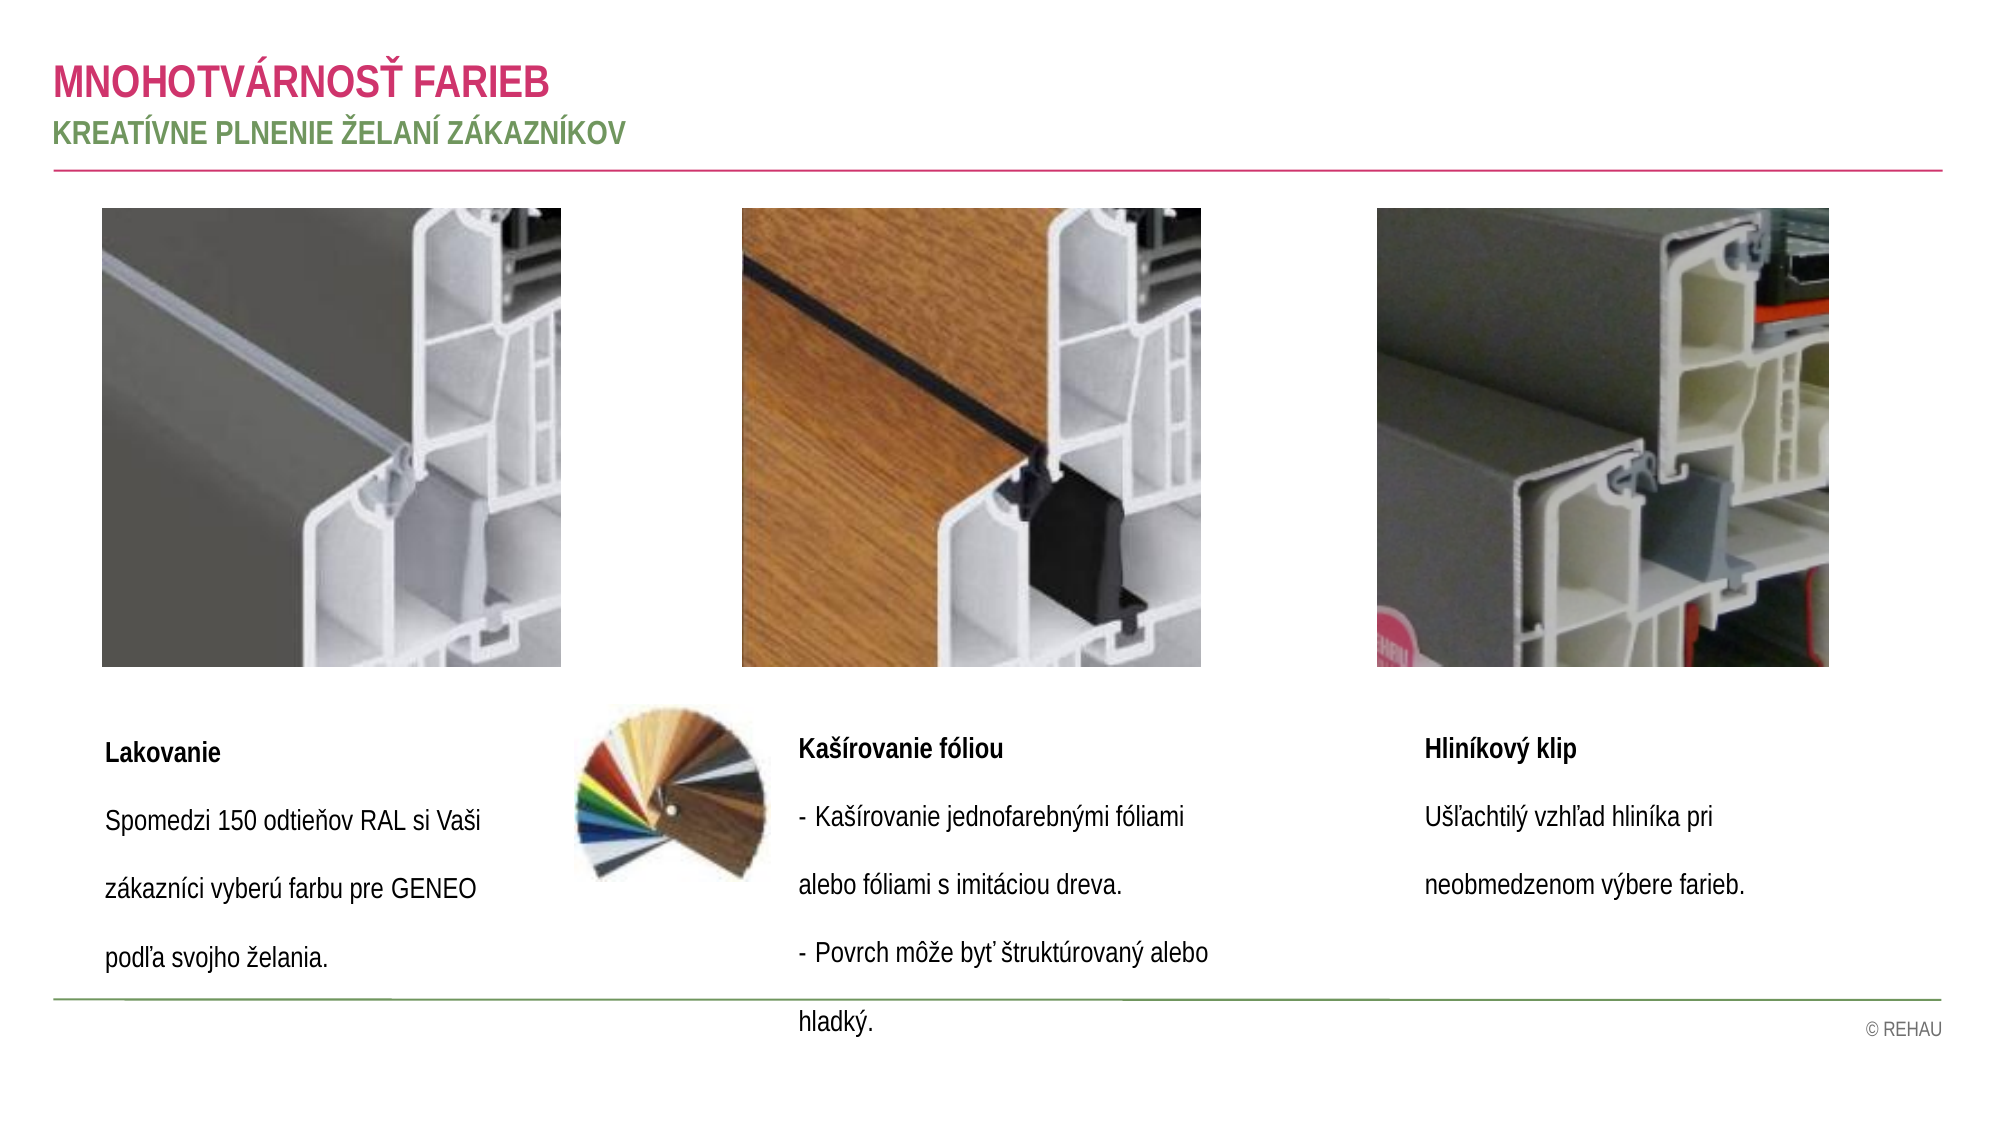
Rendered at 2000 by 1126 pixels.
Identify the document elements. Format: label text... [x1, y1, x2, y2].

picture [574, 704, 771, 882]
text_box Kašírovanie fóliou - Kašírovanie jednofarebnými fóliami alebo fóliami s imitáciou dreva. - Povrch môže byť štruktúrovaný alebo hladký. [783, 688, 1248, 1045]
picture [742, 208, 1201, 667]
picture [101, 208, 561, 667]
text_box Hliníkový klip Ušľachtilý vzhľad hliníka pri neobmedzenom výbere farieb. [1410, 688, 1850, 977]
text_box Lakovanie Spomedzi 150 odtieňov RAL si Vaši zákazníci vyberú farbu pre GENEO podľa svojho želania. [90, 692, 531, 1049]
text_box MNOHOTVÁRNOSŤ FARIEB [38, 43, 1838, 126]
text_box KREATÍVNE PLNENIE ŽELANÍ ZÁKAZNÍKOV [37, 97, 1791, 173]
picture [1377, 208, 1830, 667]
